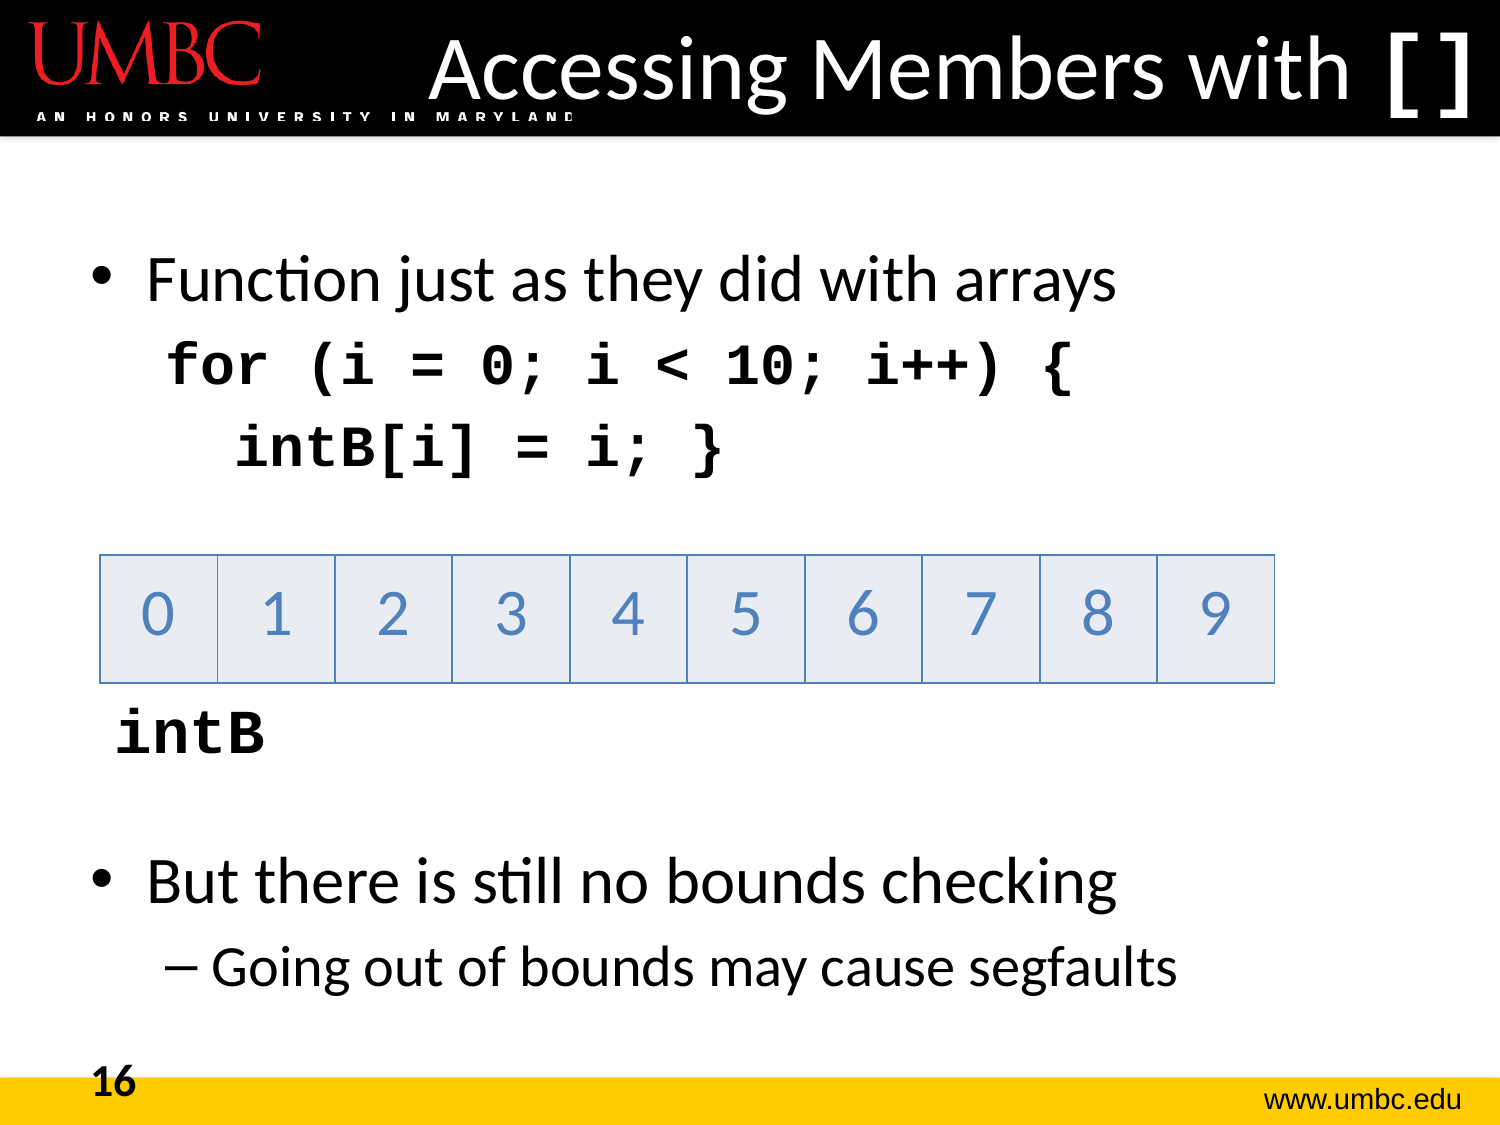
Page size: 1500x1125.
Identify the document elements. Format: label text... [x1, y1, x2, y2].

table_header 2 [336, 556, 451, 682]
table_header 7 [923, 556, 1039, 682]
table_header 6 [806, 556, 921, 682]
table_header 4 [571, 556, 686, 682]
list Function just as they did with arrays for (i = 0; i < 10; i++) { intB[i] = i; } But there is still no bounds checking Going out of bounds may cause segfaults [75, 226, 1425, 1005]
table_header 1 [218, 556, 334, 682]
table_header 5 [688, 556, 804, 682]
table_header 8 [1041, 556, 1156, 682]
table_header 3 [453, 556, 569, 682]
table_header 9 [1158, 556, 1274, 682]
table_header 0 [101, 556, 217, 682]
text_box intB [99, 684, 617, 774]
slide_number 16 [75, 1042, 425, 1103]
title Accessing Members with [] [150, 0, 1500, 188]
